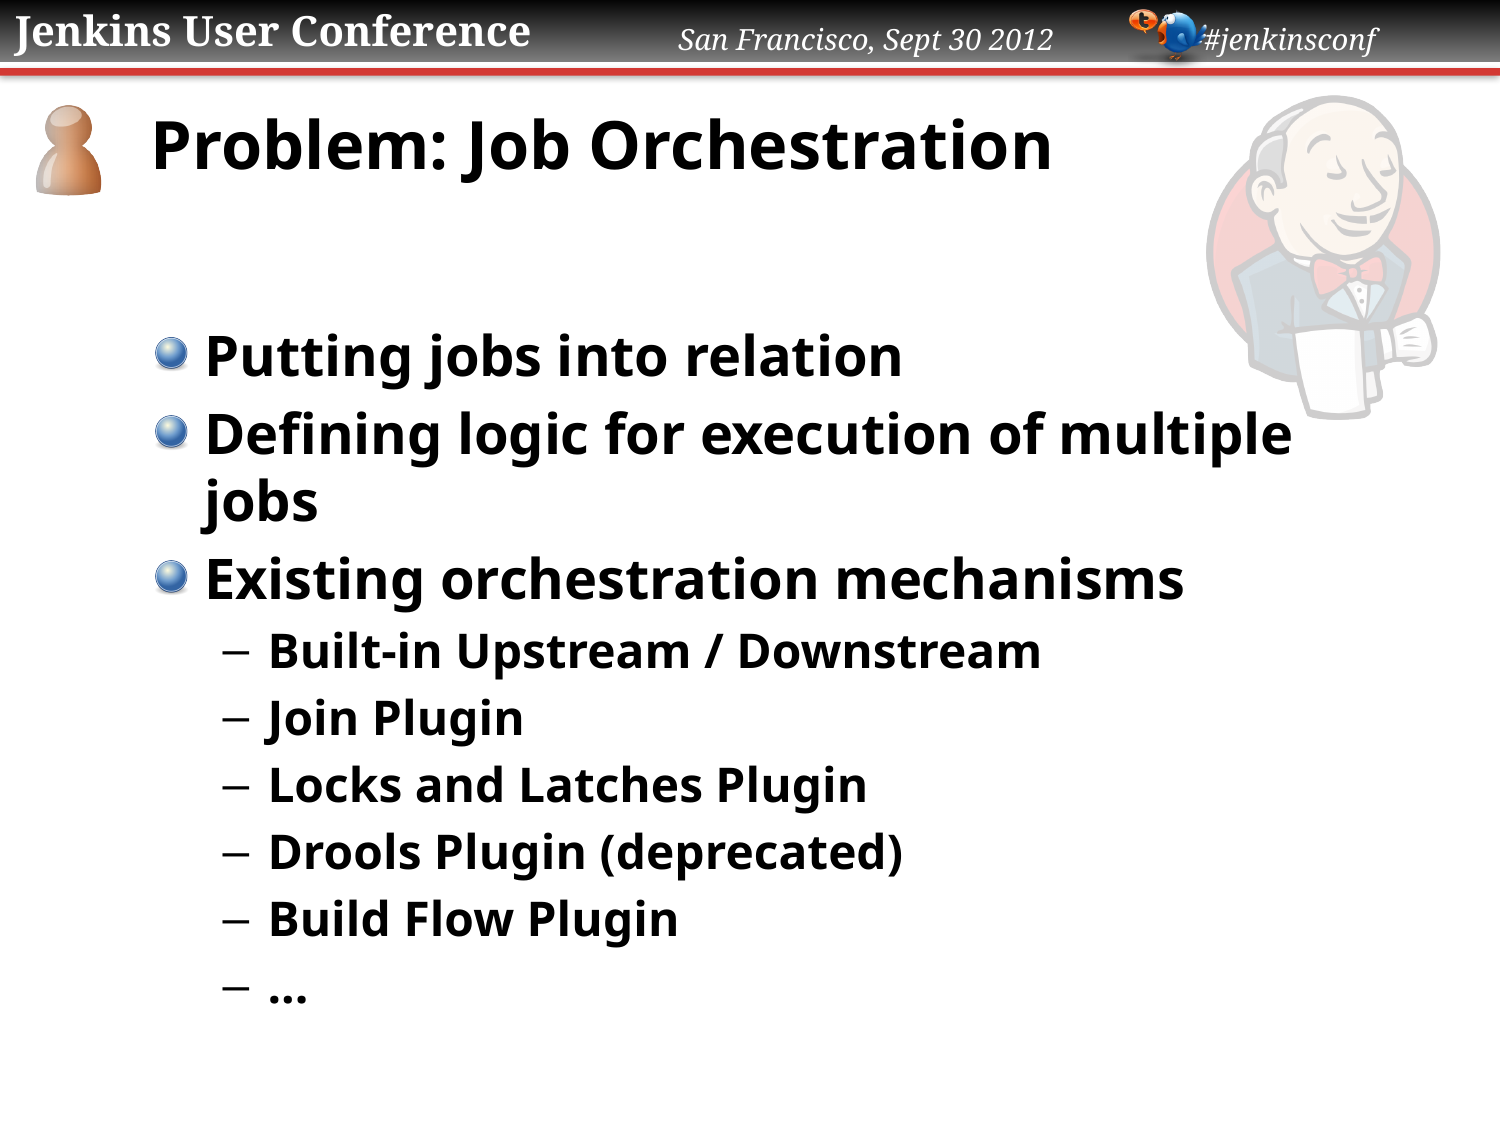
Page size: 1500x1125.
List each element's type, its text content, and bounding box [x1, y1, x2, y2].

picture [150, 411, 192, 453]
picture [16, 87, 118, 214]
list Putting jobs into relation Defining logic for execution of multiple jobs Existing orchestration mechanisms Built-in Upstream / Downstream Join Plugin Locks and Latches Plugin Drools Plugin (deprecated) Build Flow Plugin ... [135, 234, 1425, 1025]
title Problem: Job Orchestration [135, 95, 1425, 214]
picture [1128, 0, 1207, 73]
picture [150, 556, 192, 598]
picture [150, 333, 192, 374]
